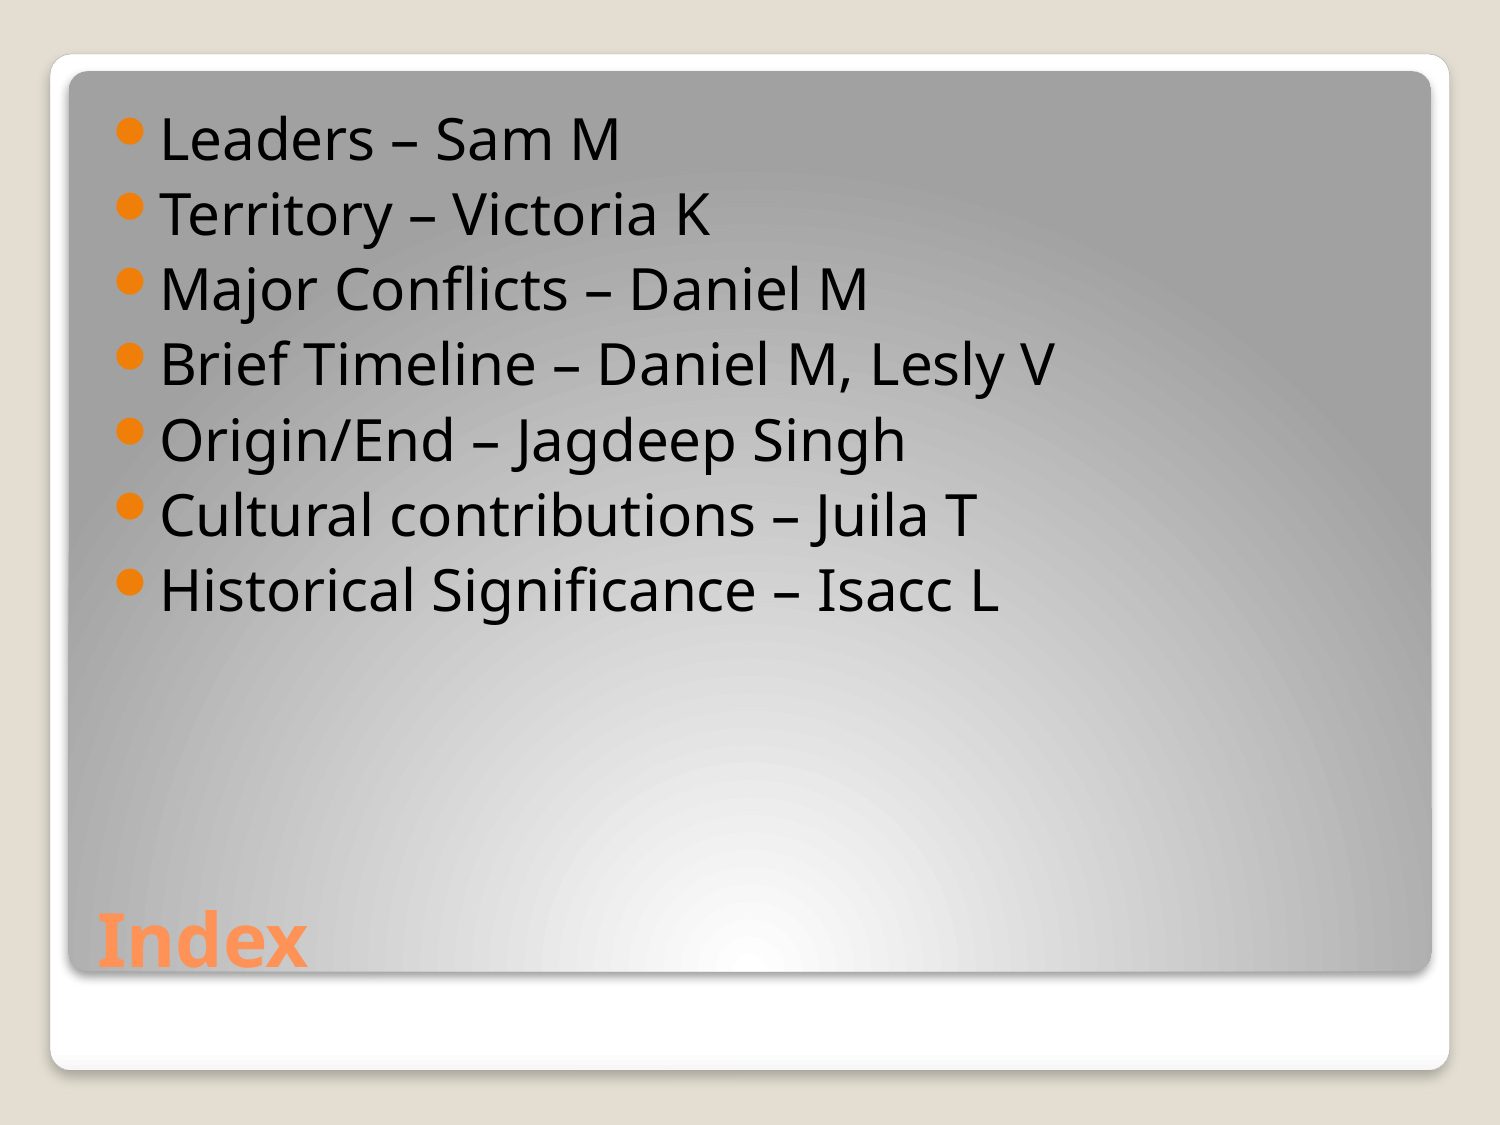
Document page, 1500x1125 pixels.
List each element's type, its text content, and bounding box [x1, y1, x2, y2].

title Index [82, 817, 1425, 990]
list Leaders – Sam M Territory – Victoria K Major Conflicts – Daniel M Brief Timeline – Daniel M, Lesly V Origin/End – Jagdeep Singh Cultural contributions – Juila T Historical Significance – Isacc L [82, 86, 1425, 774]
